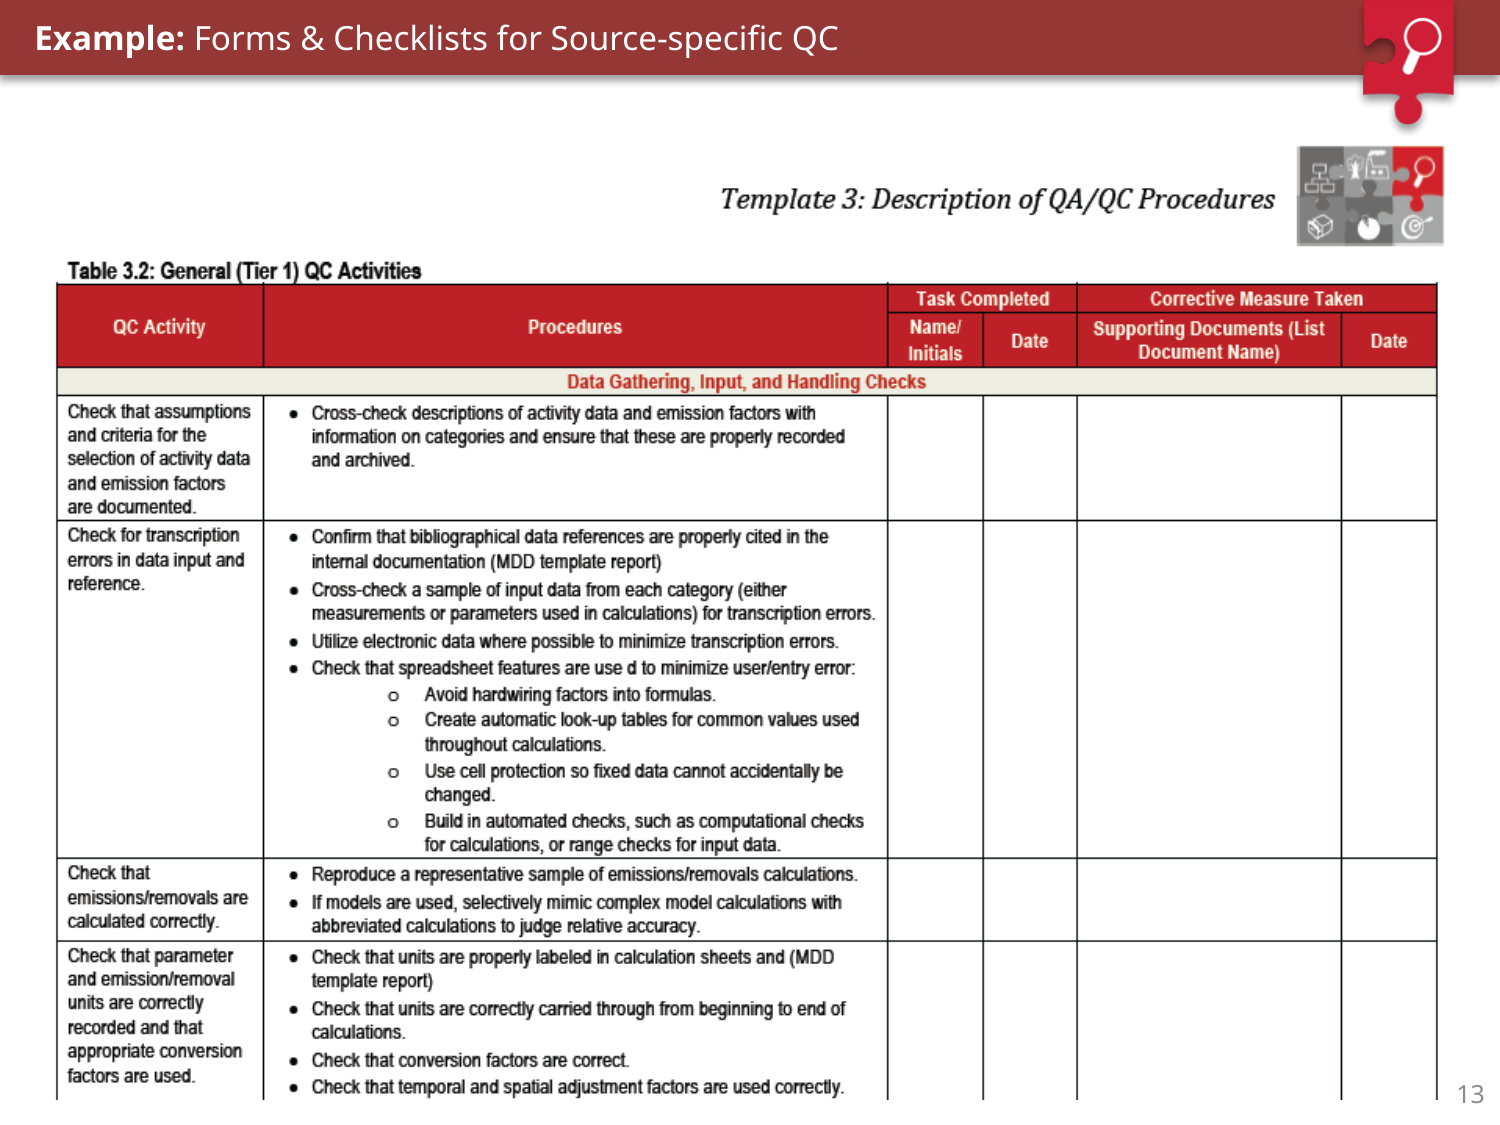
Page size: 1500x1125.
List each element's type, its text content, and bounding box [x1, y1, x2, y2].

picture [33, 137, 1463, 1101]
slide_number 13 [1149, 1065, 1500, 1125]
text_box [0, 0, 1500, 126]
